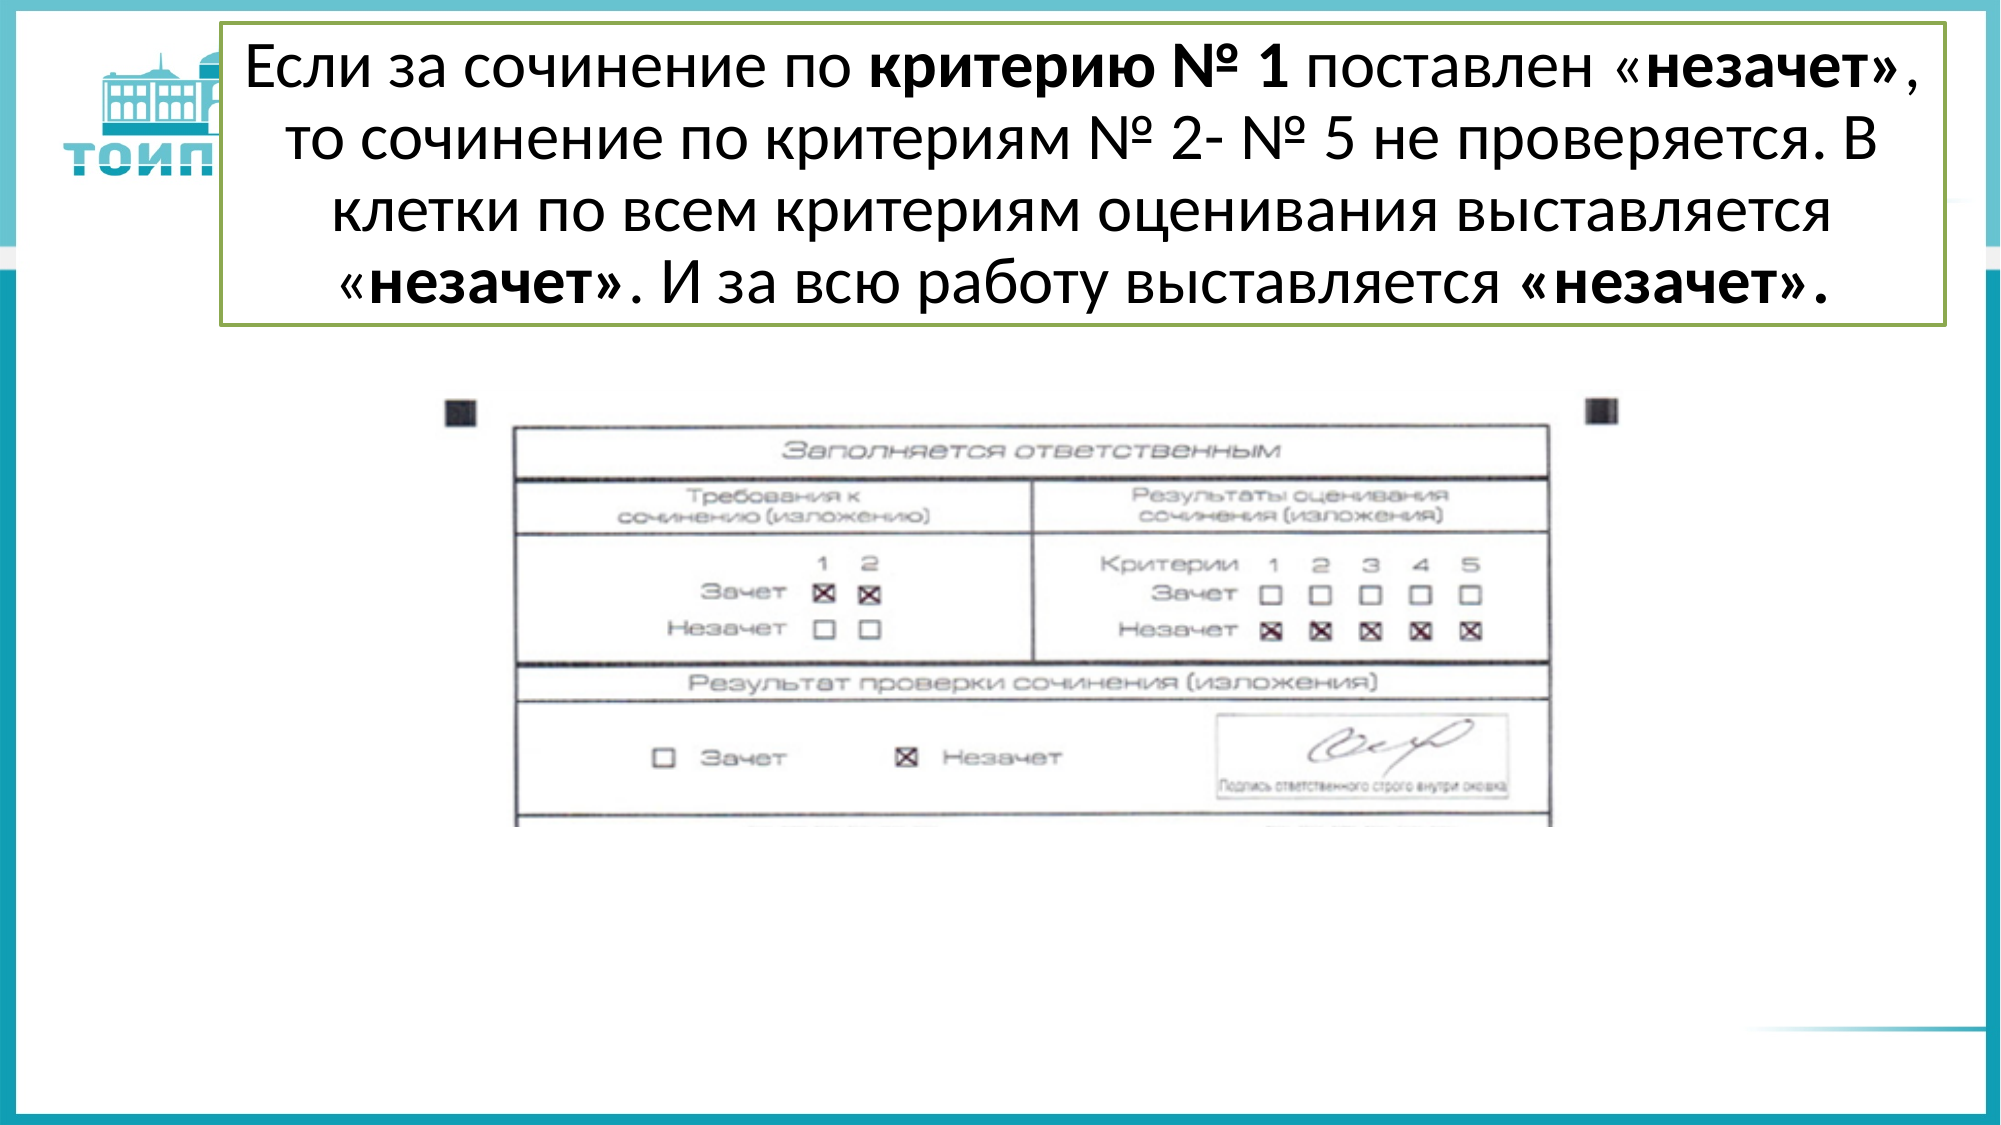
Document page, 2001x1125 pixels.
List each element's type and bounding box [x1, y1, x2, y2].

list [175, 22, 1946, 326]
picture [0, 0, 2001, 1125]
